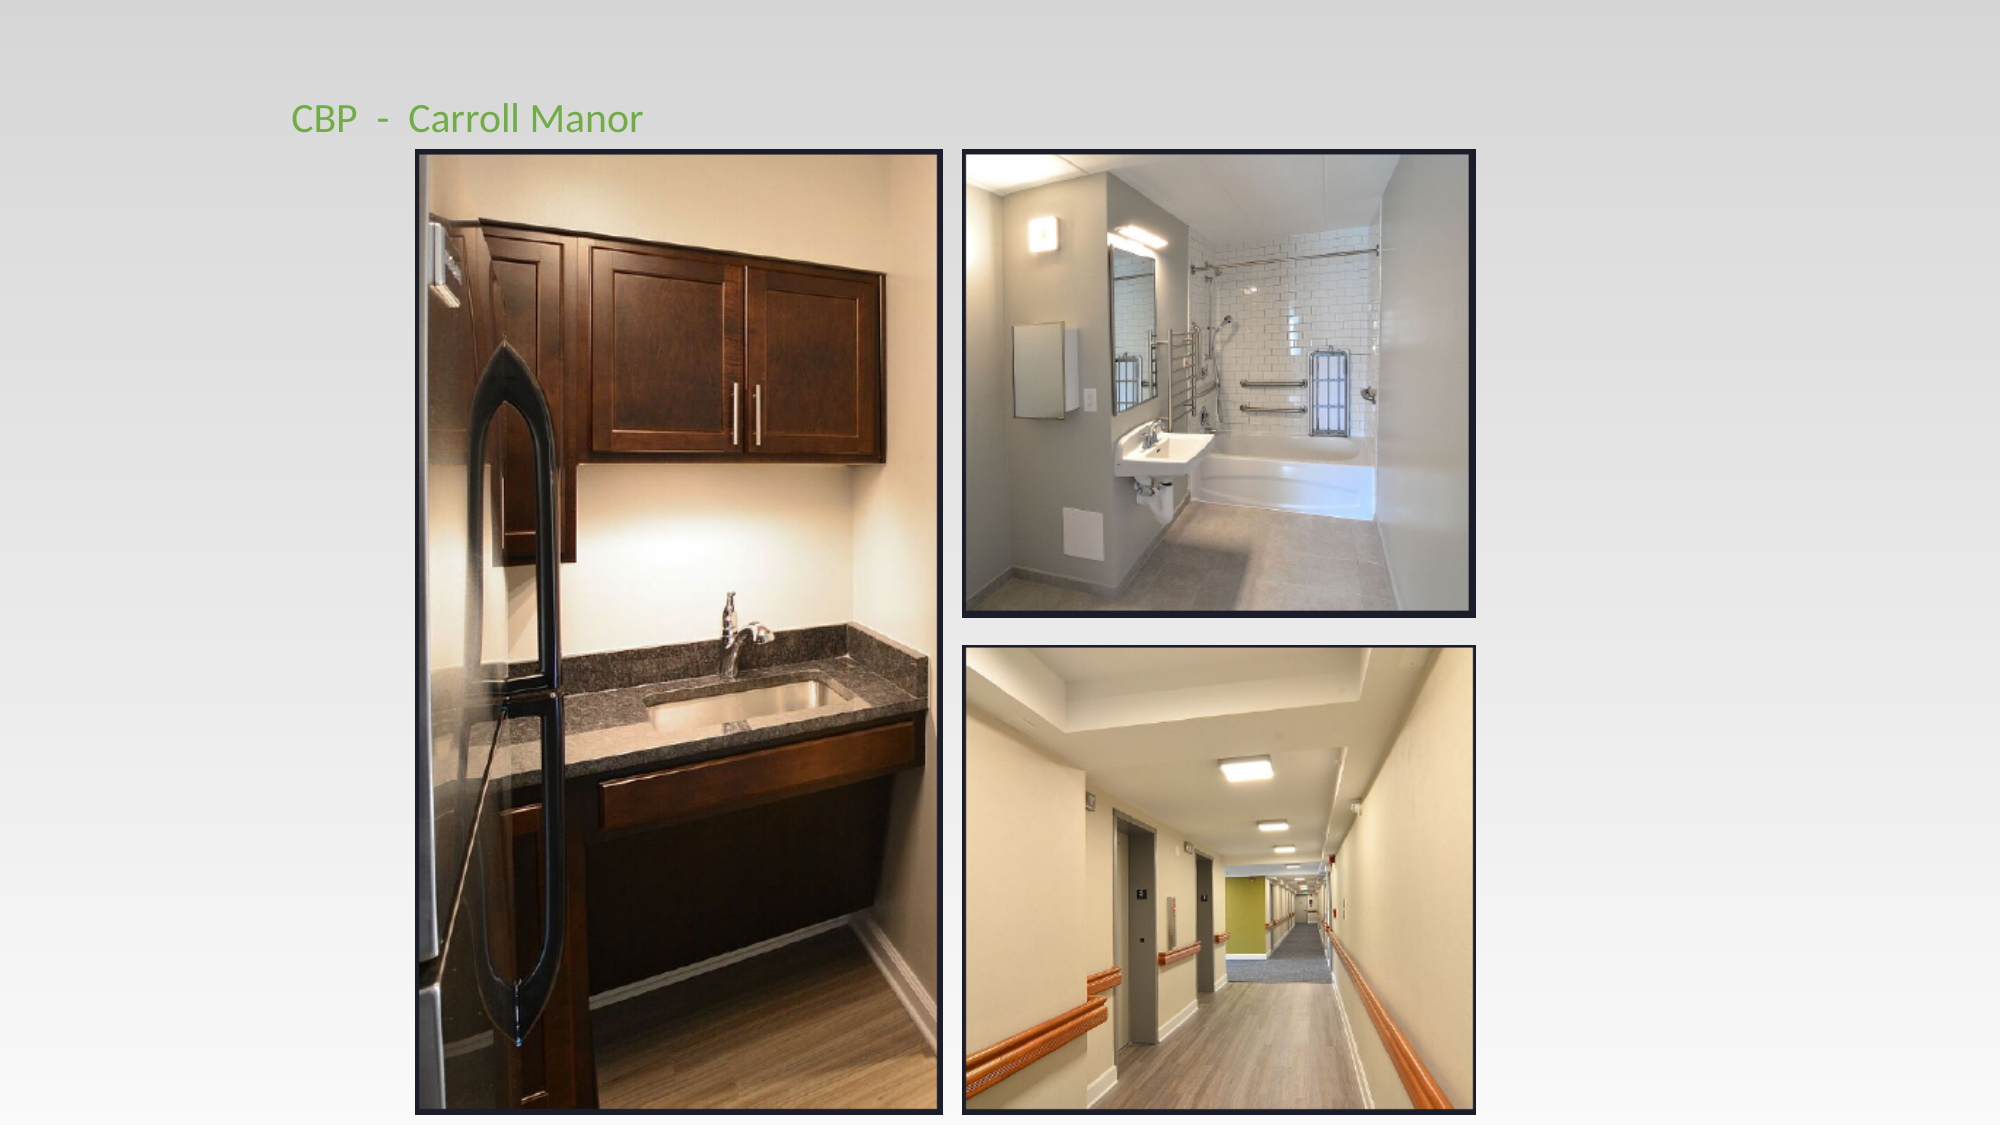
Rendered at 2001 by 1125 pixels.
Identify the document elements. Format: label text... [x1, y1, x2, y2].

picture [415, 149, 943, 1115]
picture [962, 645, 1476, 1115]
picture [962, 149, 1476, 618]
text_box CBP - Carroll Manor [276, 83, 1011, 149]
